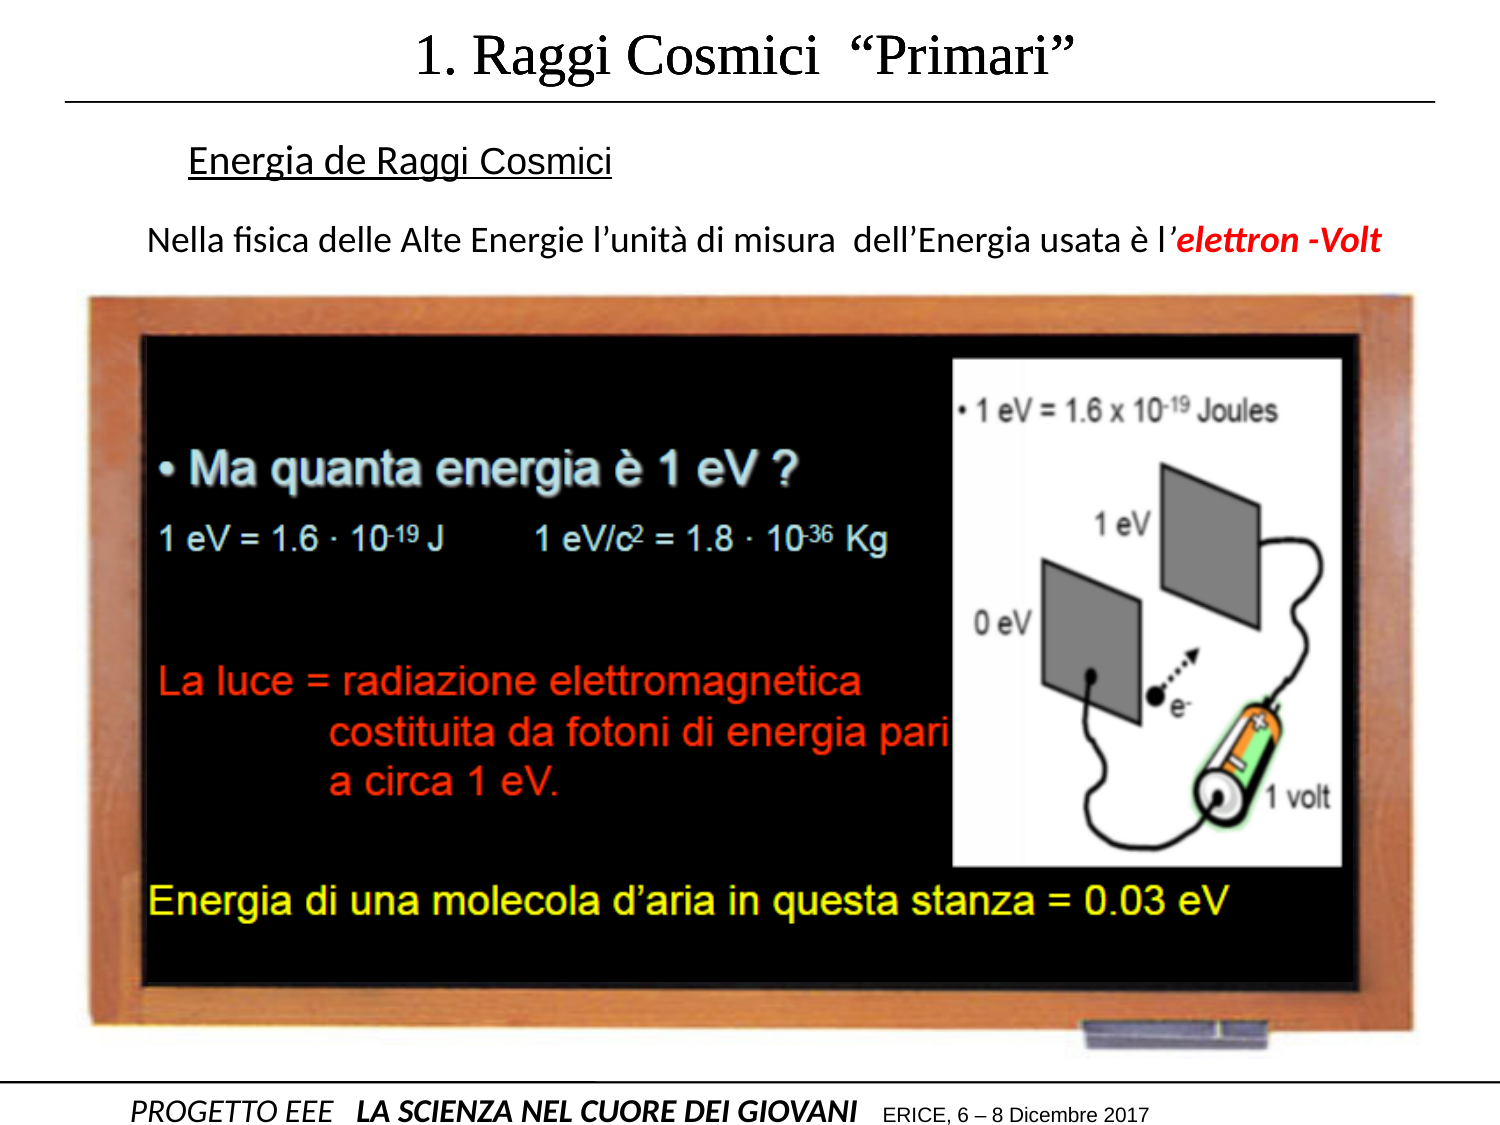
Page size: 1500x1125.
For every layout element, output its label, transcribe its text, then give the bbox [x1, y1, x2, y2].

text_box 1. Raggi Cosmici “Primari” [194, 0, 1297, 102]
text_box Nella fisica delle Alte Energie l’unità di misura dell’Energia usata è l’elettron -Volt [132, 207, 1398, 268]
text_box Energia de Raggi Cosmici [173, 125, 628, 191]
picture [76, 289, 1424, 1059]
text_box PROGETTO EEE LA SCIENZA NEL CUORE DEI GIOVANI ERICE, 6 – 8 Dicembre 2017 [100, 1081, 1418, 1125]
